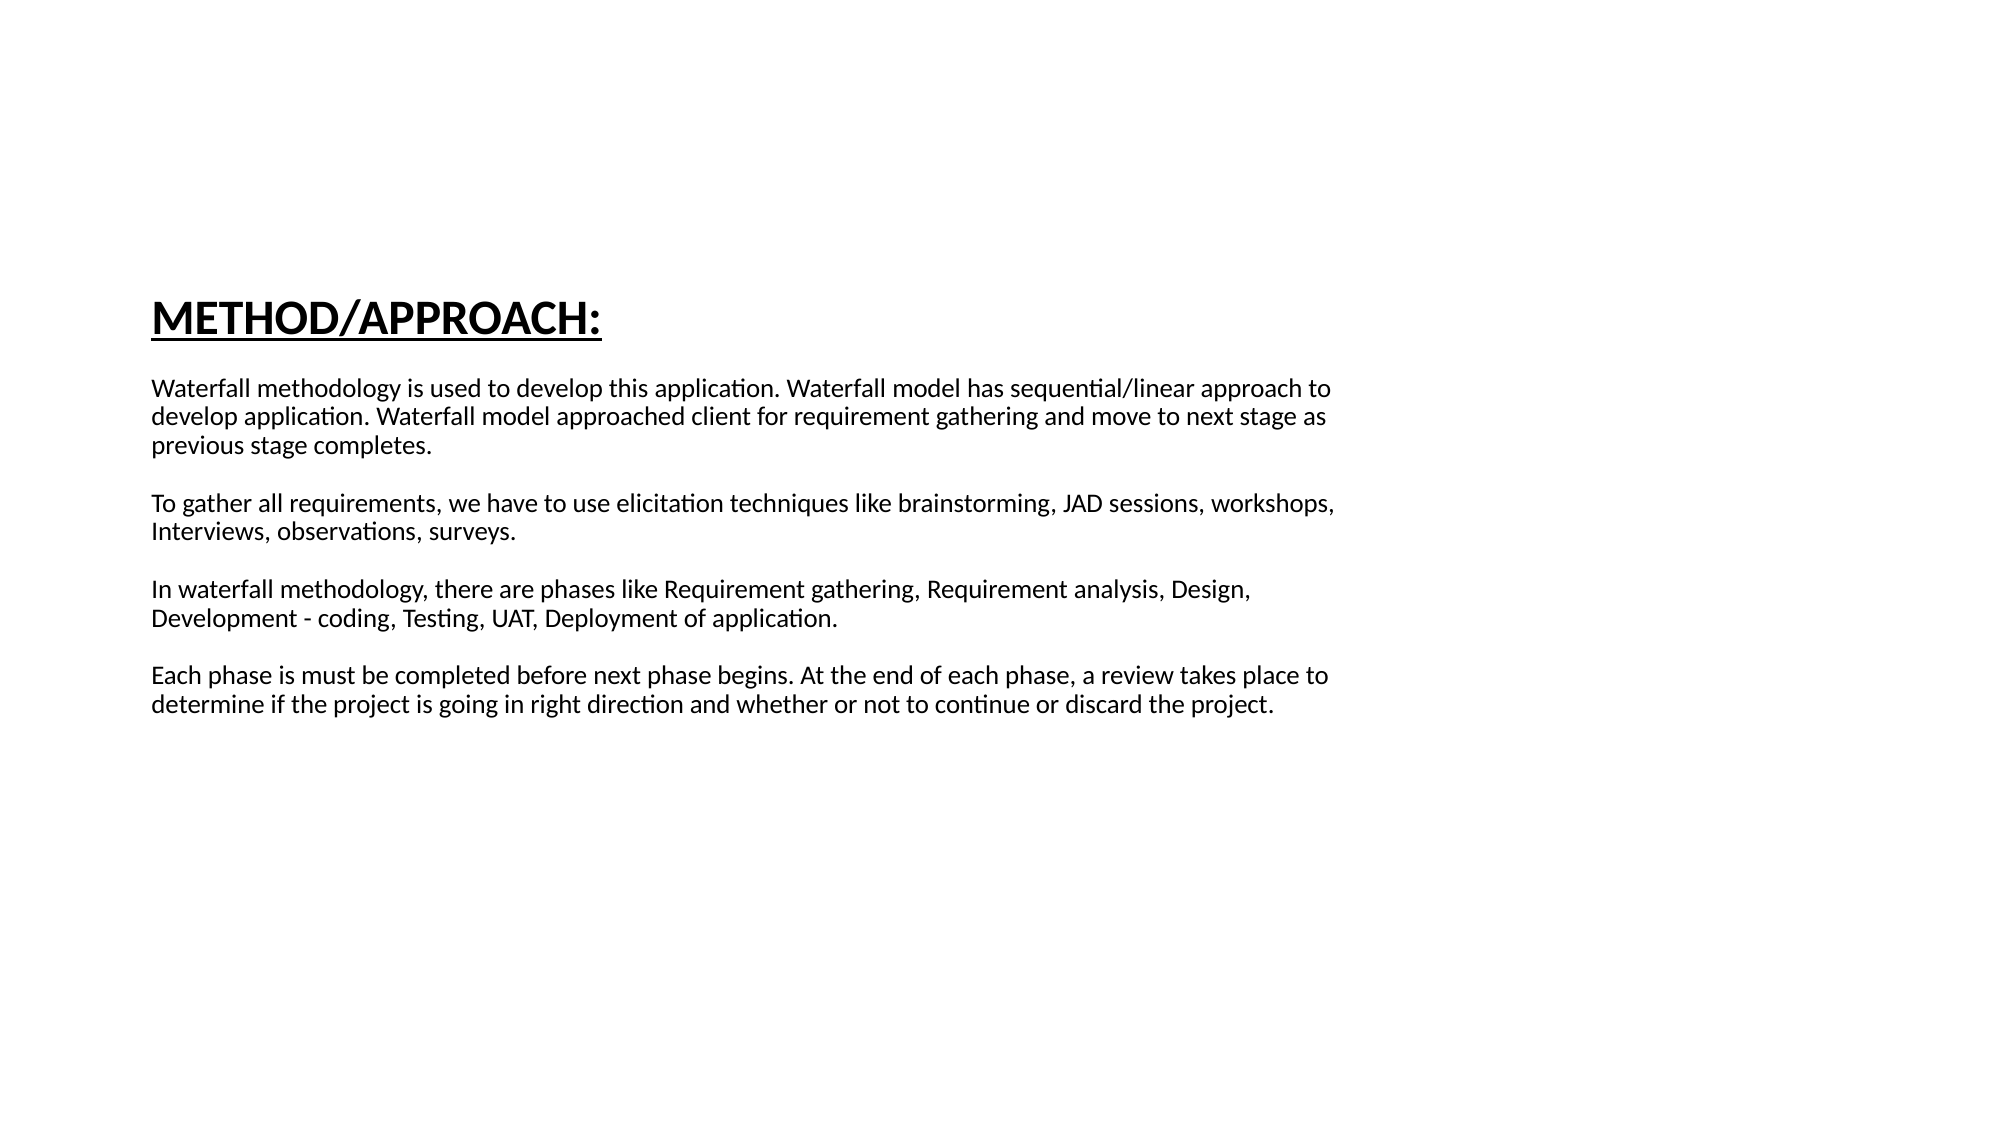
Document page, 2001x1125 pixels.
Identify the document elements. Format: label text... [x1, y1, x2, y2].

title METHOD/APPROACH: Waterfall methodology is used to develop this application. Waterfall model has sequential/linear approach to develop application. Waterfall model approached client for requirement gathering and move to next stage as previous stage completes. To gather all requirements, we have to use elicitation techniques like brainstorming, JAD sessions, workshops, Interviews, observations, surveys. In waterfall methodology, there are phases like Requirement gathering, Requirement analysis, Design, Development - coding, Testing, UAT, Deployment of application. Each phase is must be completed before next phase begins. At the end of each phase, a review takes place to determine if the project is going in right direction and whether or not to continue or discard the project. [136, 280, 1352, 822]
